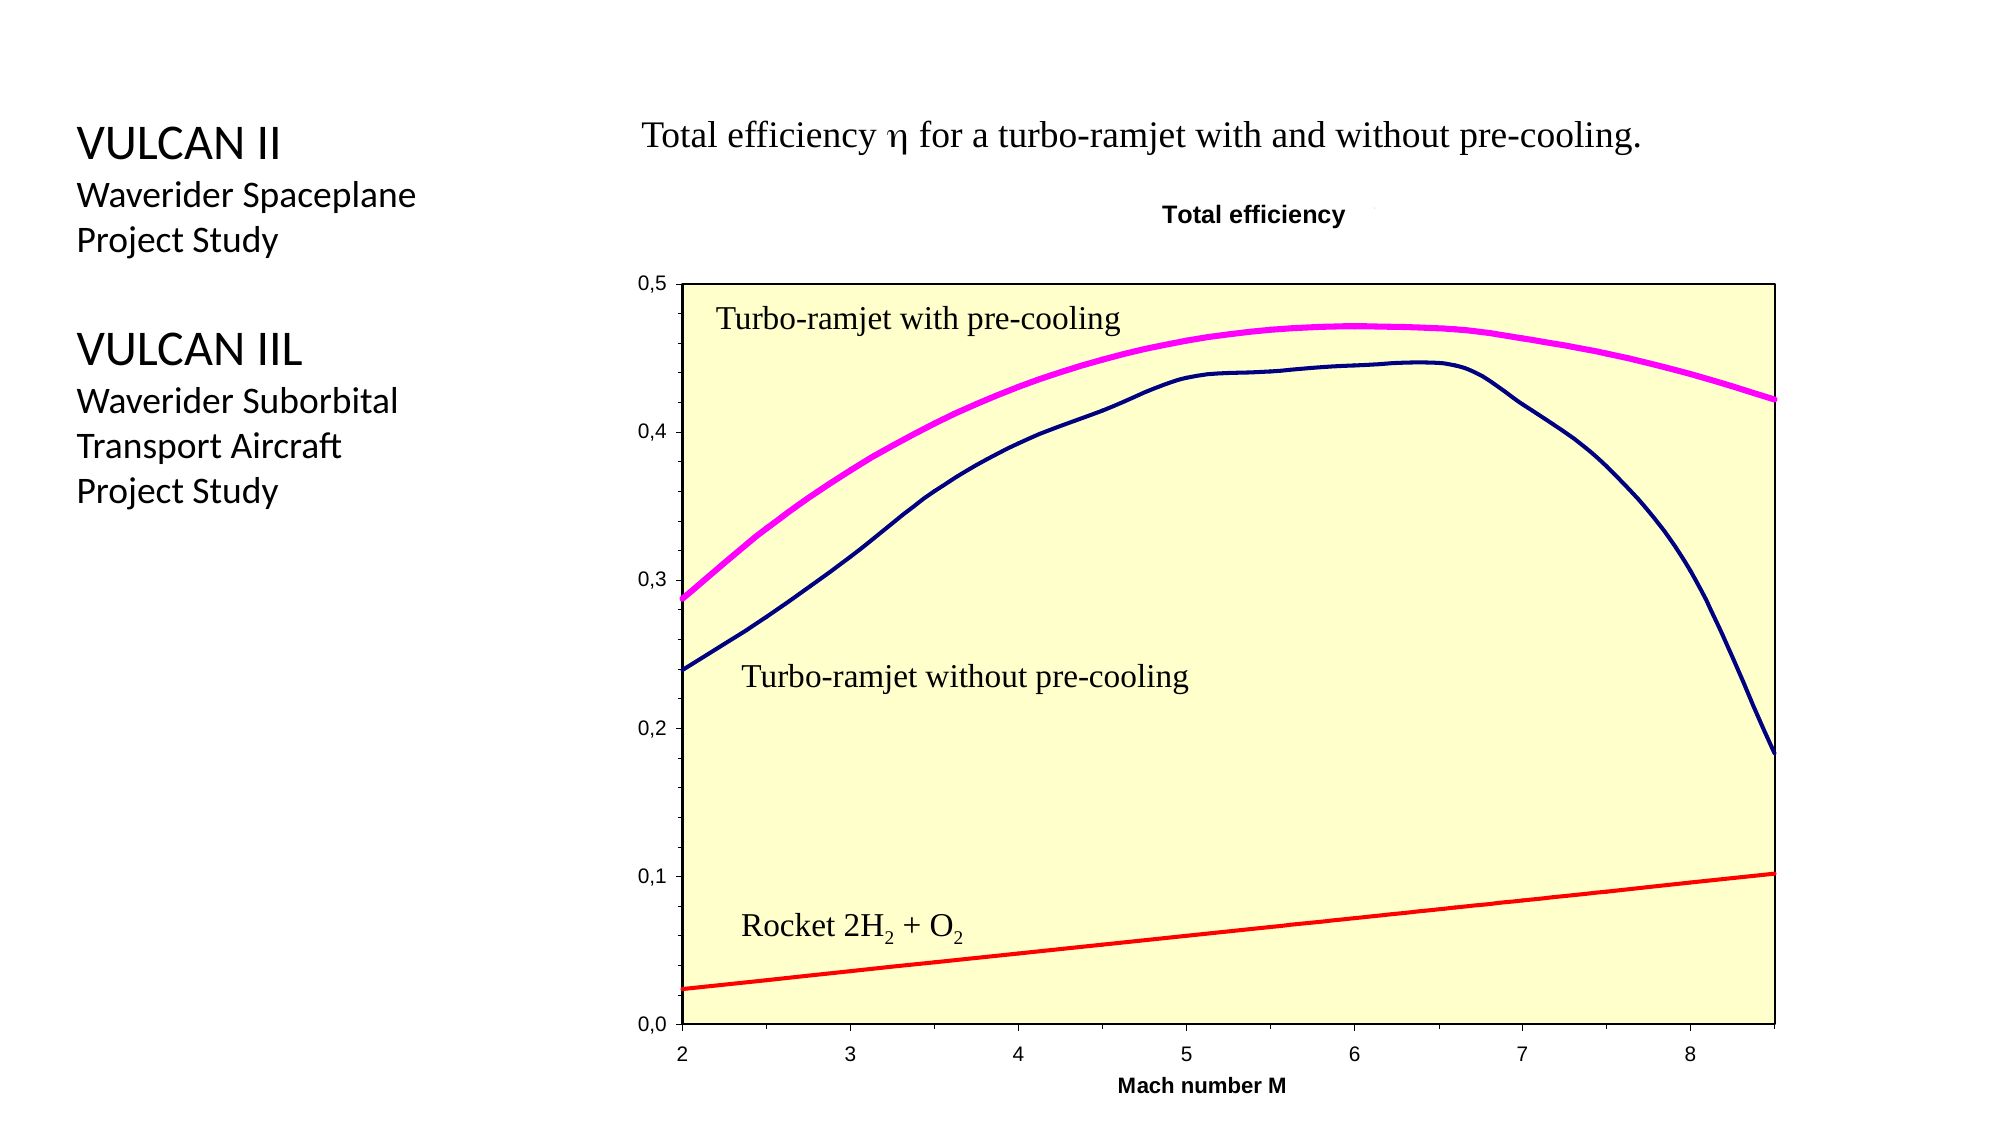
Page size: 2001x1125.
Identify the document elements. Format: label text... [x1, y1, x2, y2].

picture [626, 162, 2000, 1115]
text_box VULCAN II Waverider Spaceplane Project Study [61, 102, 472, 268]
text_box Total efficiency h for a turbo-ramjet with and without pre-cooling. [626, 102, 1708, 162]
text_box VULCAN IIL Waverider Suborbital Transport Aircraft Project Study [61, 308, 460, 519]
